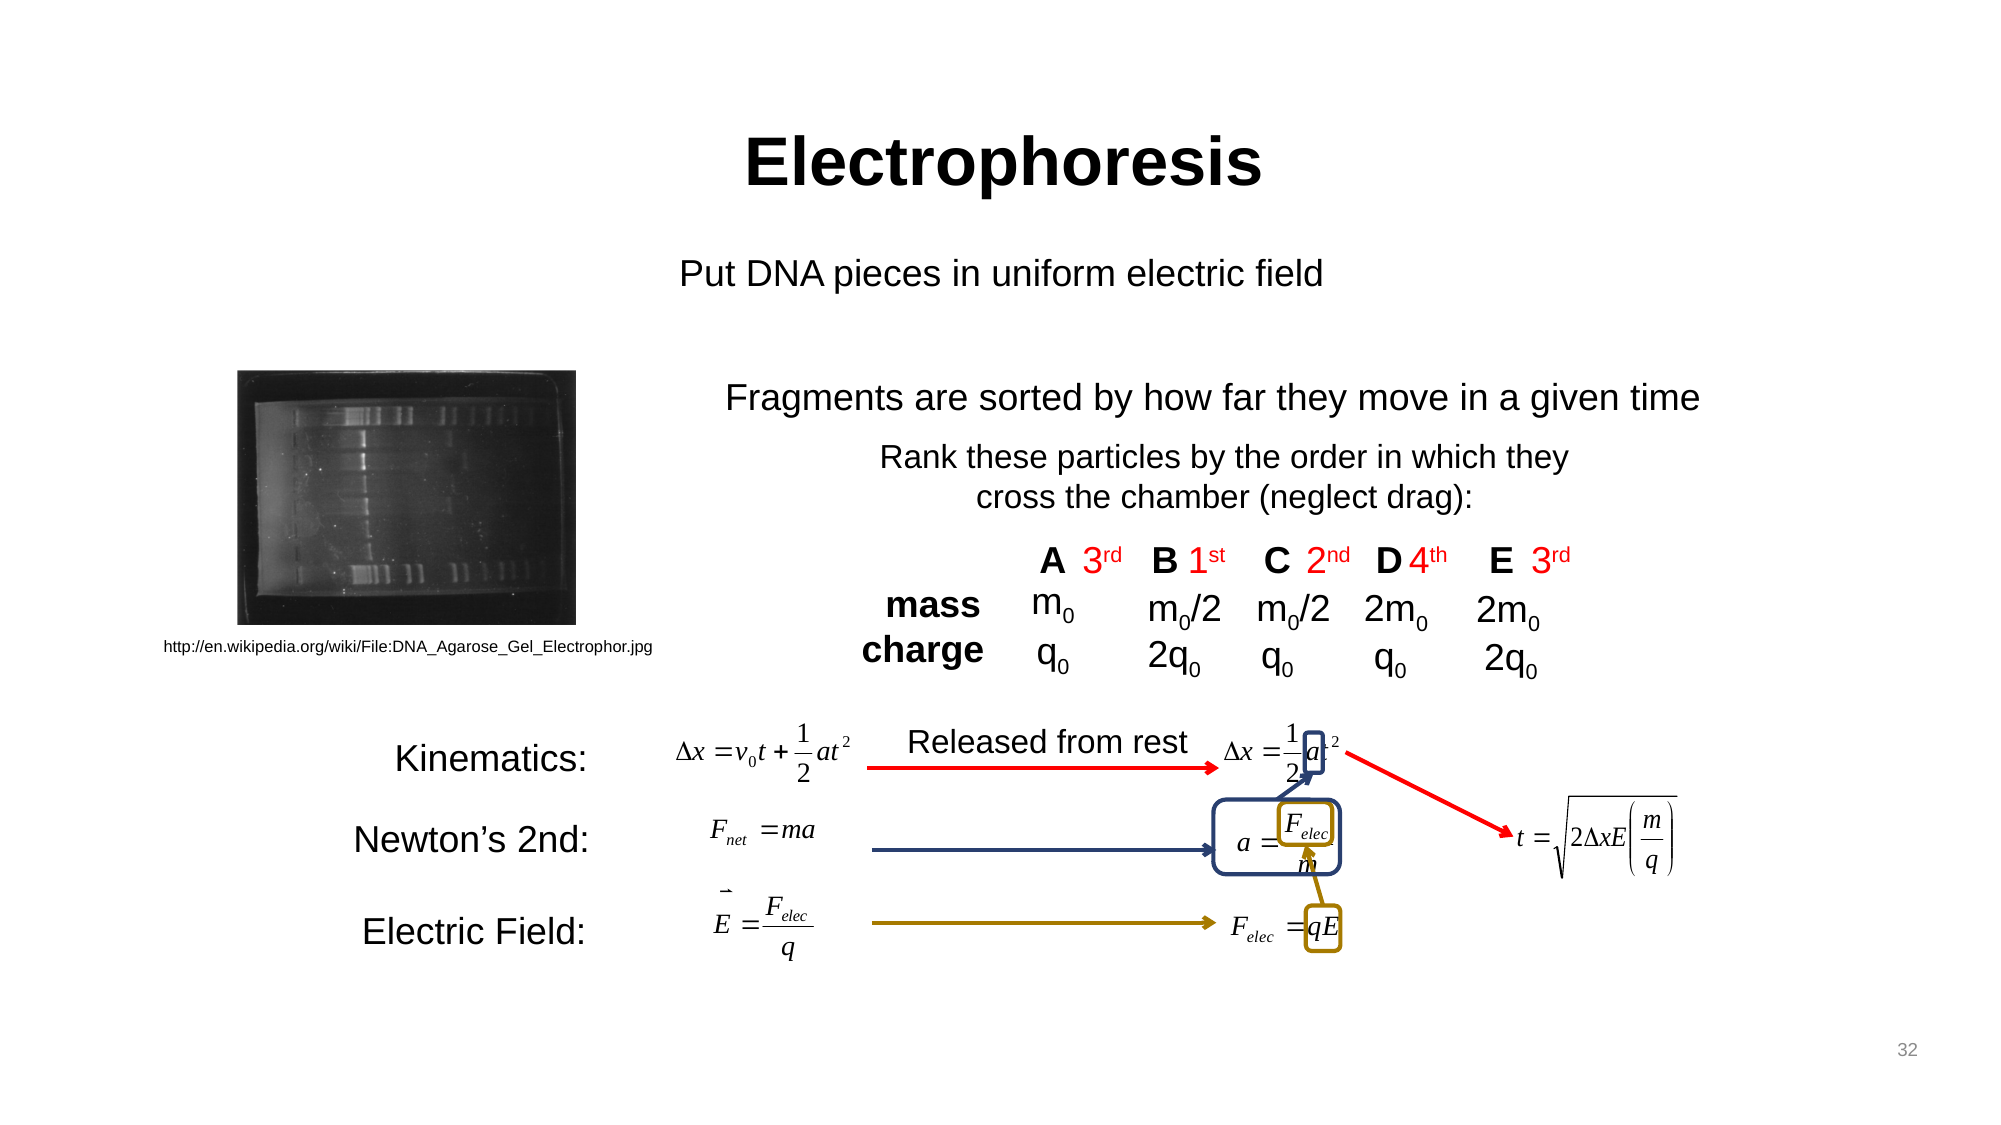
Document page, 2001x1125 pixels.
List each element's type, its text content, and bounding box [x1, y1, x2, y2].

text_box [708, 884, 819, 967]
text_box Newton’s 2nd: [338, 807, 640, 867]
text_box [1226, 715, 1346, 741]
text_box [1225, 906, 1273, 950]
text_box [1346, 751, 1682, 884]
text_box Electric Field: [347, 899, 691, 960]
title Electrophoresis [498, 96, 1511, 219]
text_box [670, 715, 857, 789]
slide_number 32 [1725, 1019, 1934, 1080]
text_box Put DNA pieces in uniform electric field [617, 241, 1387, 302]
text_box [1062, 528, 1586, 590]
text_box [1278, 882, 1341, 952]
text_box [867, 712, 1224, 769]
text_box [844, 427, 1586, 687]
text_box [1213, 732, 1341, 875]
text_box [704, 807, 823, 853]
text_box Kinematics: [379, 727, 633, 787]
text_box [148, 365, 1726, 664]
